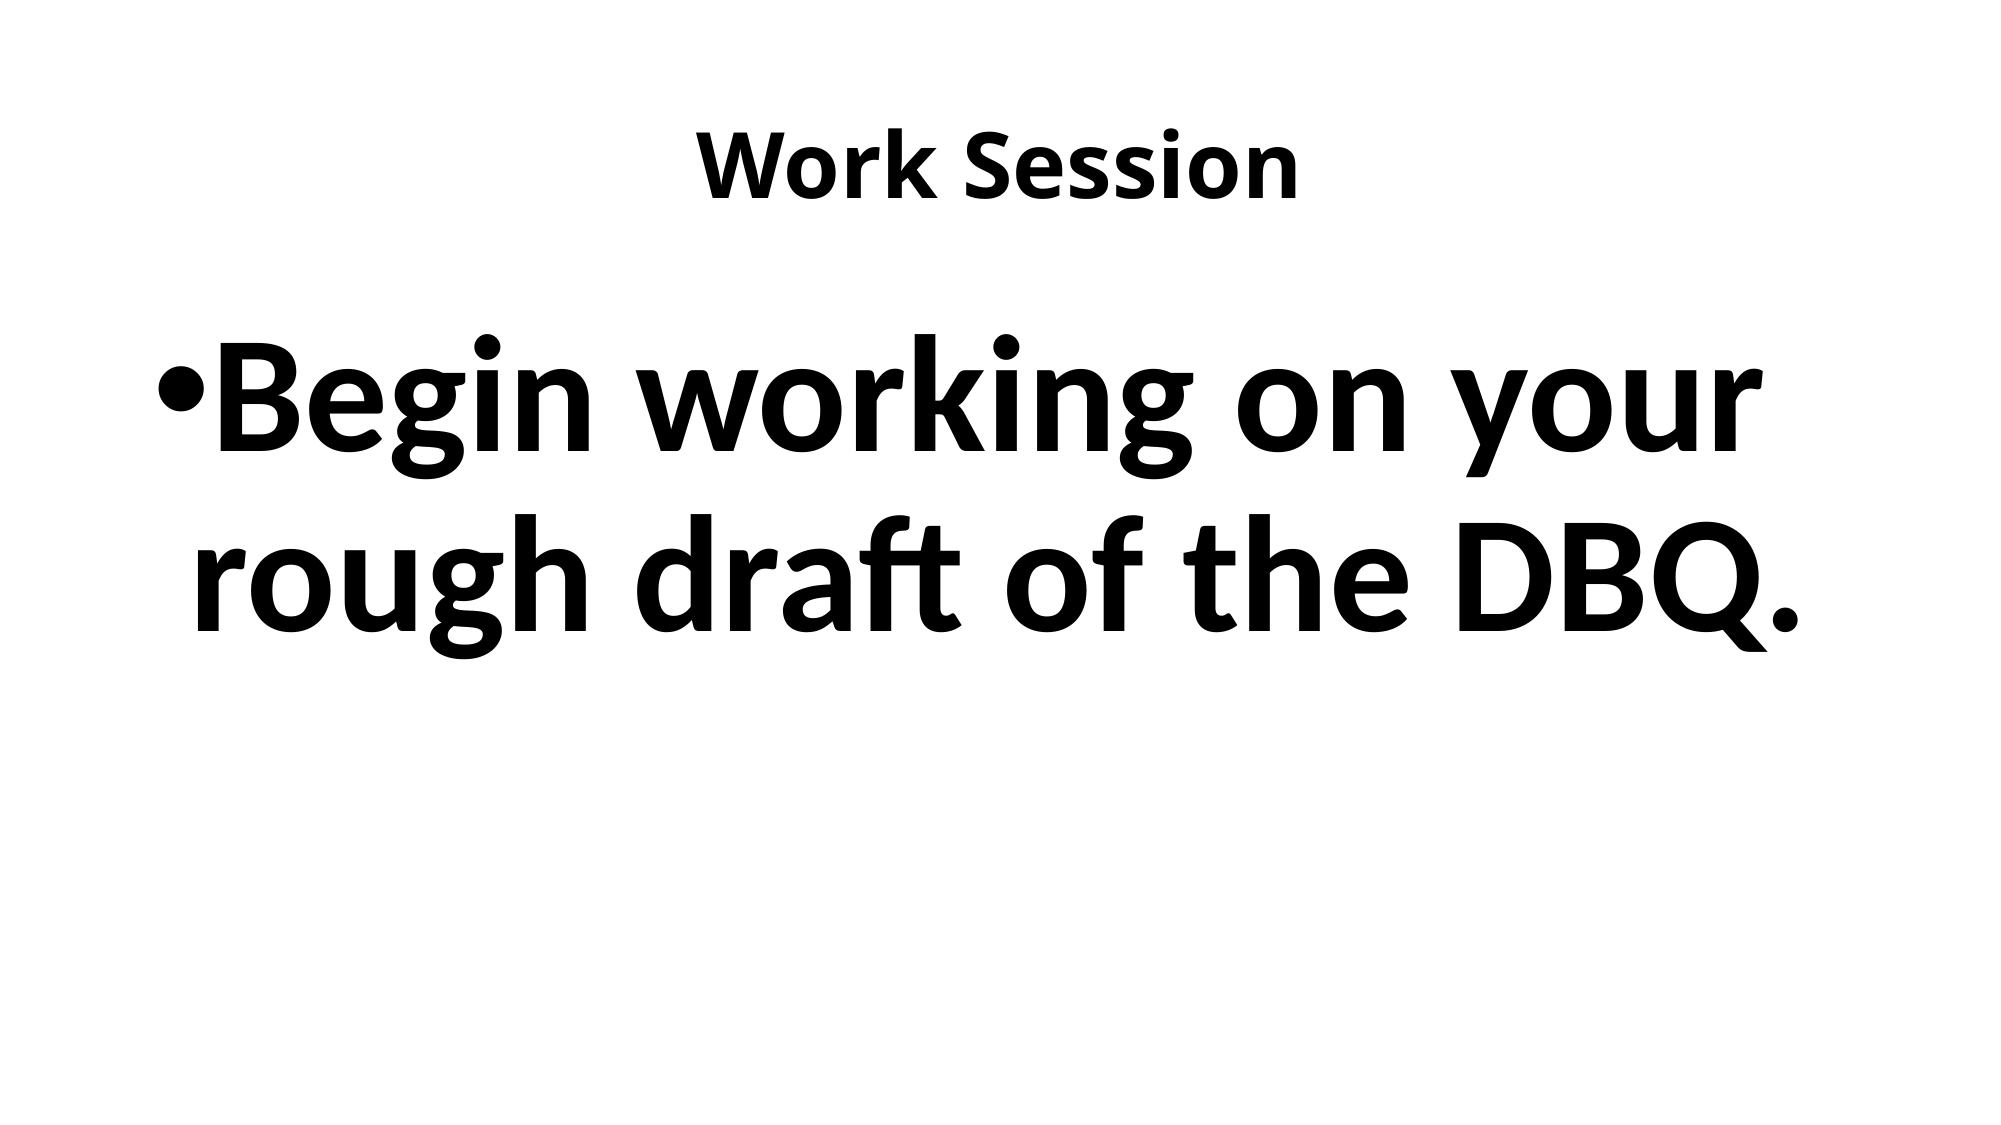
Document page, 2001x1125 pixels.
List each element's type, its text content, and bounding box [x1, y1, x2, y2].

title Work Session [137, 59, 1863, 278]
list Begin working on your rough draft of the DBQ. [137, 299, 1863, 1014]
